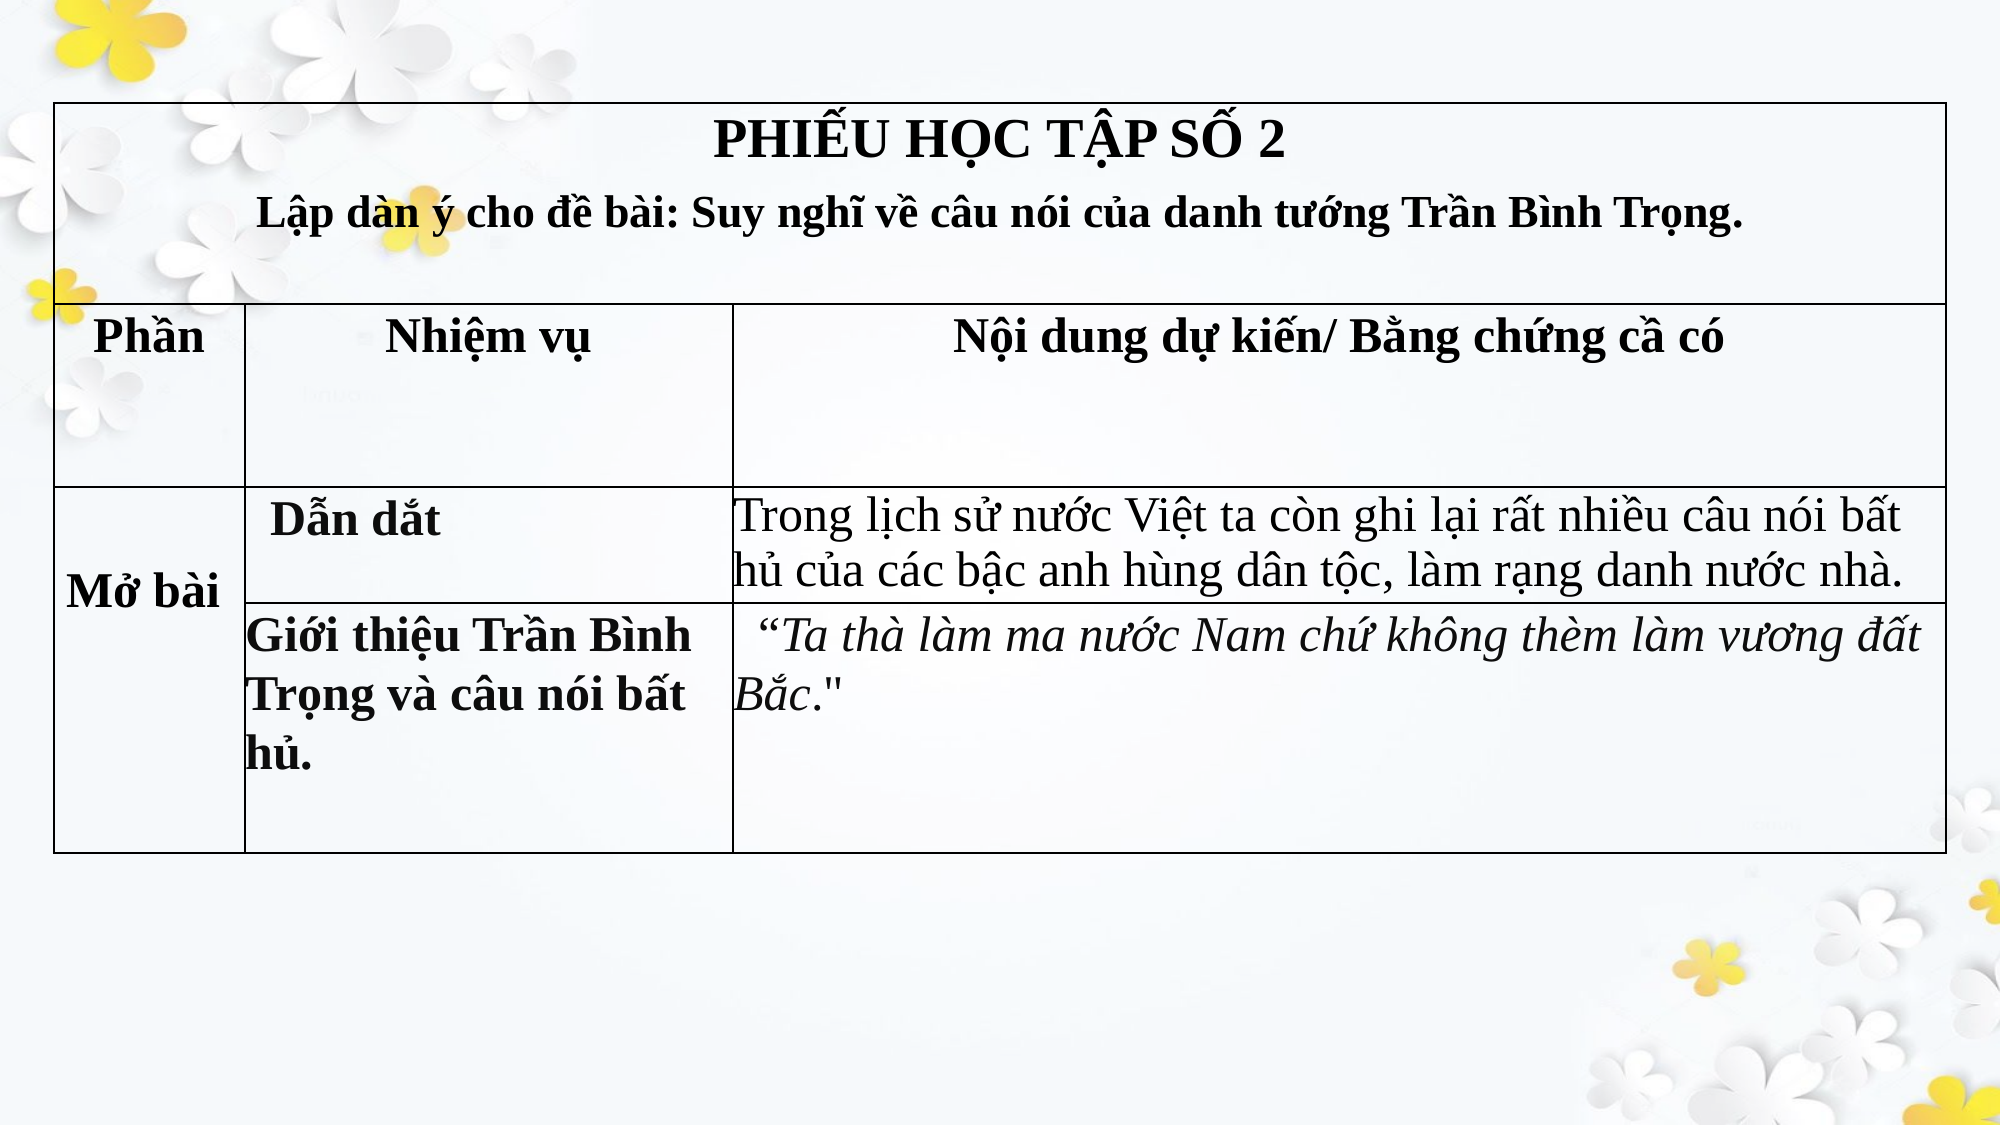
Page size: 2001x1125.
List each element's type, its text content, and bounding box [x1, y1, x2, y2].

table_cell Trong lịch sử nước Việt ta còn ghi lại rất nhiều câu nói bất hủ của các bậc anh hùng dân tộc, làm rạng danh nước nhà. [734, 488, 1945, 602]
table_cell Phần [55, 305, 244, 486]
text_box Lí tưởng sống, mục đích sống... [0, 0, 2000, 1125]
table_cell Giới thiệu Trần Bình Trọng và câu nói bất hủ. [246, 604, 732, 852]
table_cell Mở bài [55, 488, 244, 852]
table_cell Nhiệm vụ [246, 305, 732, 486]
table_cell Dẫn dắt [246, 488, 732, 602]
table_cell Nội dung dự kiến/ Bằng chứng cầ có [734, 305, 1945, 486]
table_header PHIẾU HỌC TẬP SỐ 2 Lập dàn ý cho đề bài: Suy nghĩ về câu nói của danh tướng Trần Bình Trọng. [55, 104, 1945, 303]
table_cell “Ta thà làm ma nước Nam chứ không thèm làm vương đất Bắc." [734, 604, 1945, 852]
